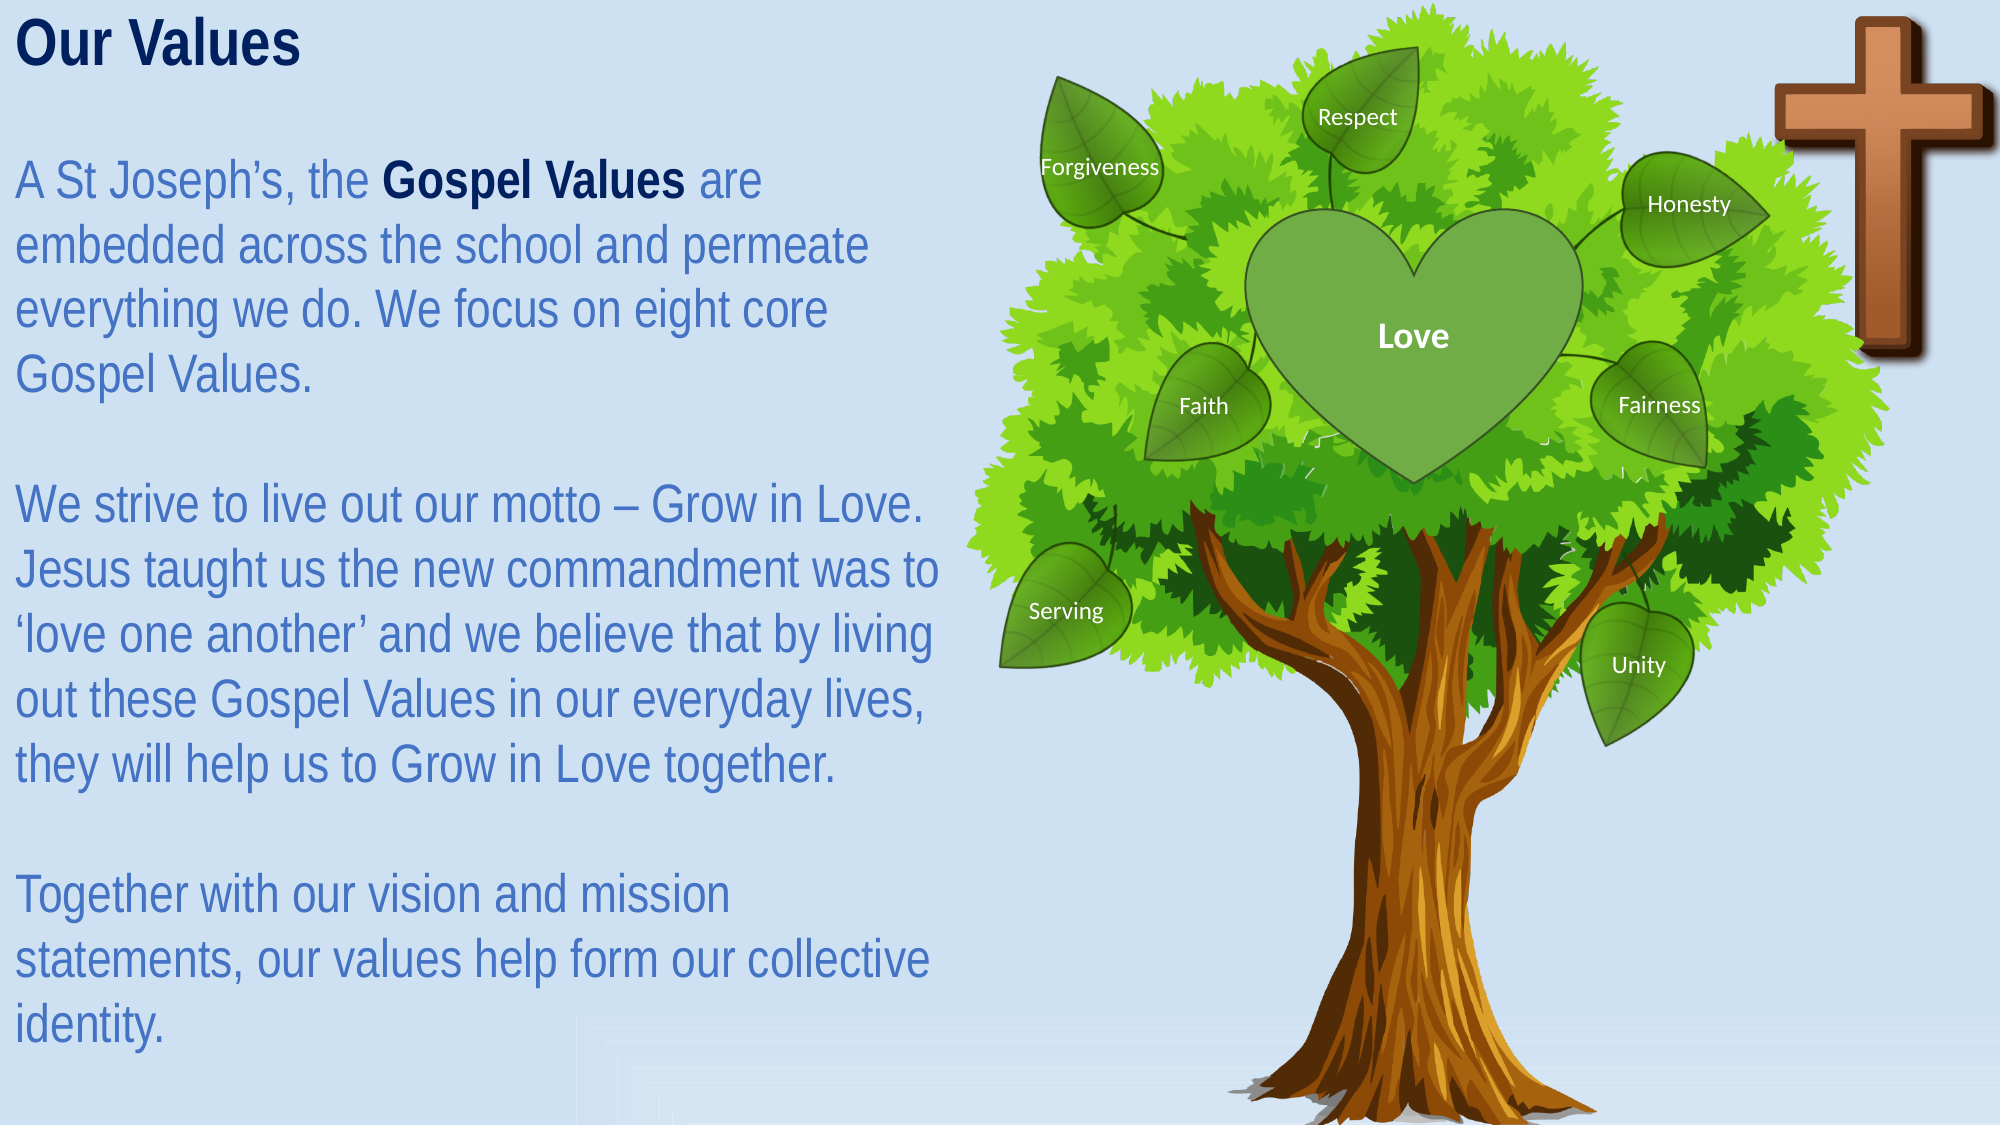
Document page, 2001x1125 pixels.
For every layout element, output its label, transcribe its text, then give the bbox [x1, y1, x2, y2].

picture [937, 0, 2000, 1125]
text_box Our Values A St Joseph’s, the Gospel Values are embedded across the school and permeate everything we do. We focus on eight core Gospel Values. We strive to live out our motto – Grow in Love. Jesus taught us the new commandment was to ‘love one another’ and we believe that by living out these Gospel Values in our everyday lives, they will help us to Grow in Love together. Together with our vision and mission statements, our values help form our collective identity. [1, 0, 986, 1061]
